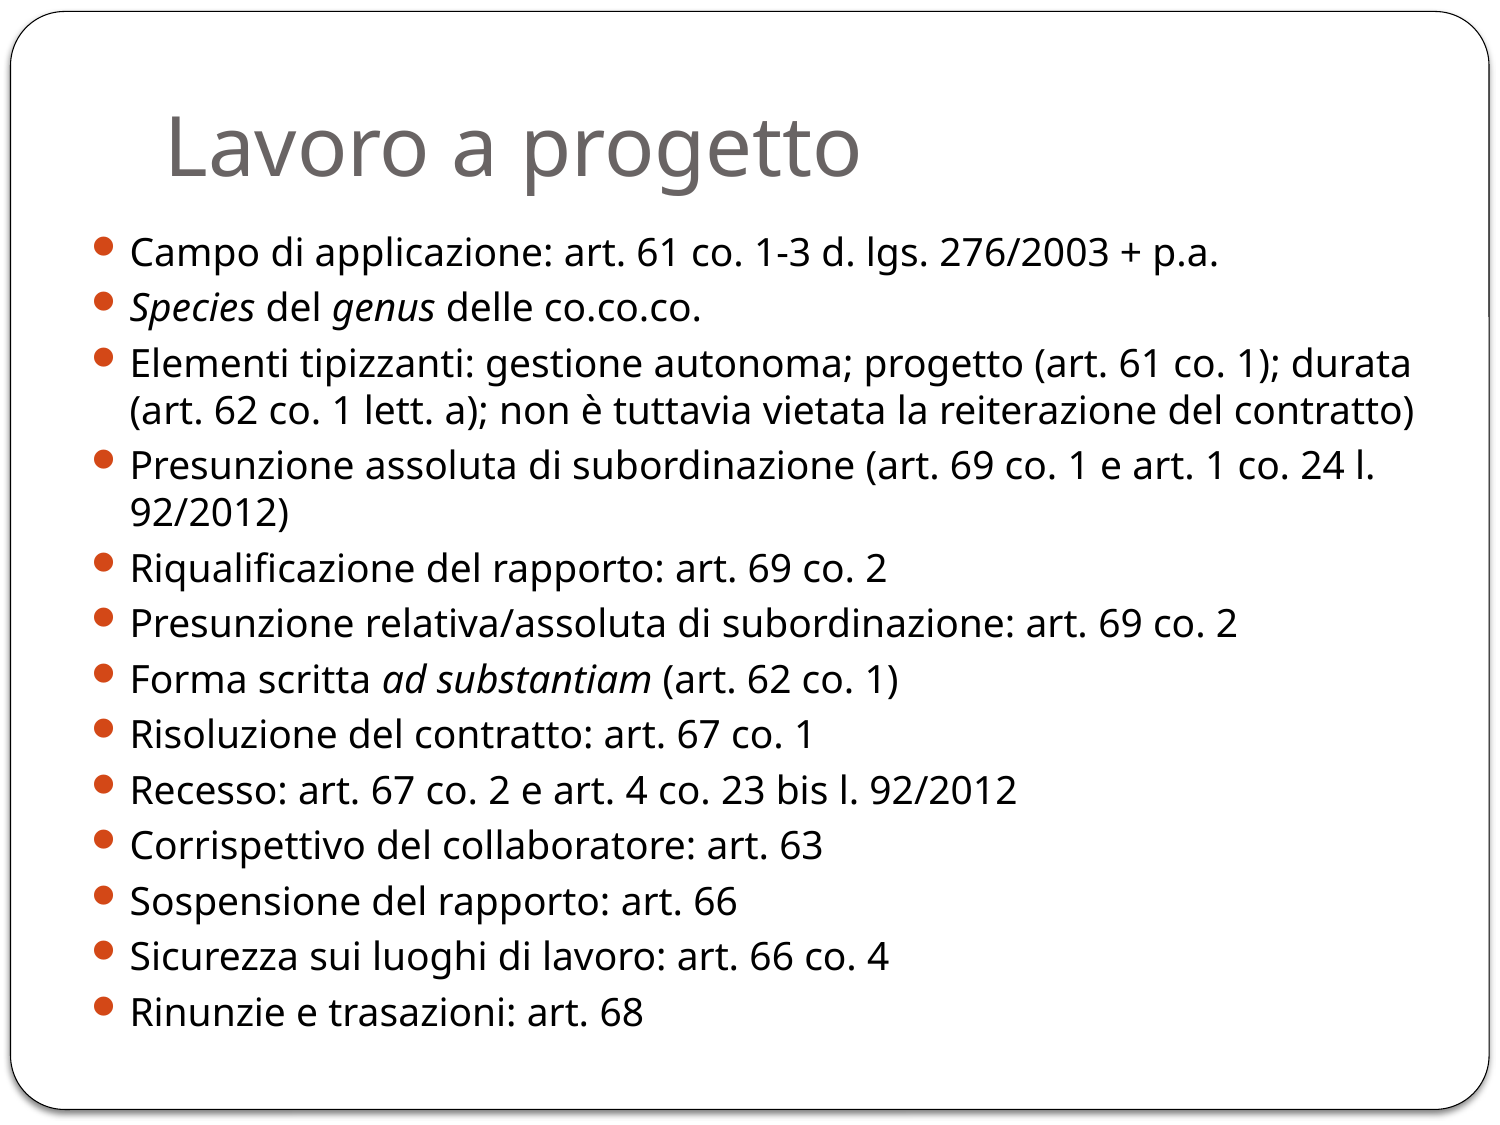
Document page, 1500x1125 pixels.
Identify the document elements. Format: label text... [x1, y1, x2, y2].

list Campo di applicazione: art. 61 co. 1-3 d. lgs. 276/2003 + p.a. Species del genus delle co.co.co. Elementi tipizzanti: gestione autonoma; progetto (art. 61 co. 1); durata (art. 62 co. 1 lett. a); non è tuttavia vietata la reiterazione del contratto) Presunzione assoluta di subordinazione (art. 69 co. 1 e art. 1 co. 24 l. 92/2012) Riqualificazione del rapporto: art. 69 co. 2 Presunzione relativa/assoluta di subordinazione: art. 69 co. 2 Forma scritta ad substantiam (art. 62 co. 1) Risoluzione del contratto: art. 67 co. 1 Recesso: art. 67 co. 2 e art. 4 co. 23 bis l. 92/2012 Corrispettivo del collaboratore: art. 63 Sospensione del rapporto: art. 66 Sicurezza sui luoghi di lavoro: art. 66 co. 4 Rinunzie e trasazioni: art. 68 [76, 219, 1447, 1083]
title Lavoro a progetto [150, 45, 1425, 209]
